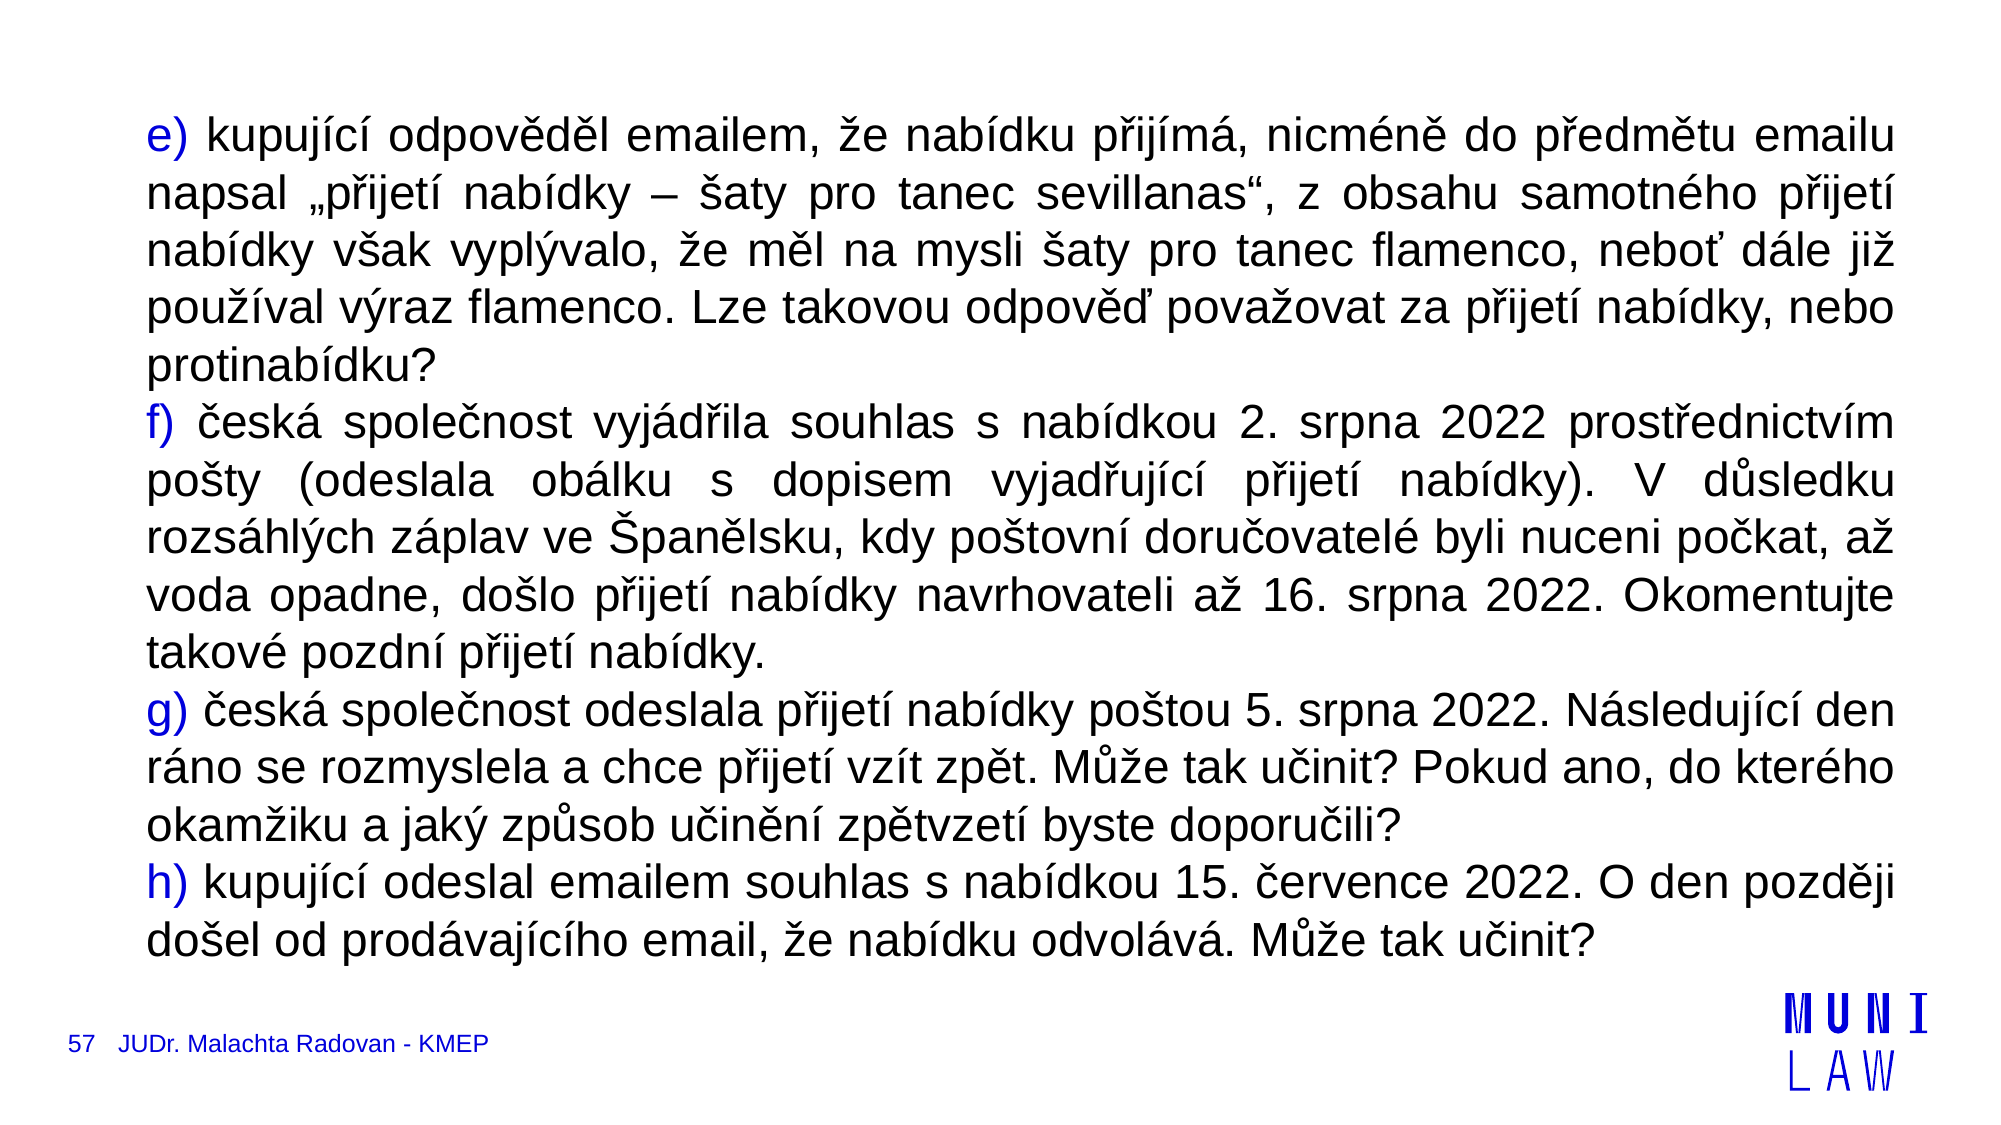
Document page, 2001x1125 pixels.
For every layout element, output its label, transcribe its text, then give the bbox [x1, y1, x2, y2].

list e) kupující odpověděl emailem, že nabídku přijímá, nicméně do předmětu emailu napsal „přijetí nabídky – šaty pro tanec sevillanas“, z obsahu samotného přijetí nabídky však vyplývalo, že měl na mysli šaty pro tanec flamenco, neboť dále již používal výraz flamenco. Lze takovou odpověď považovat za přijetí nabídky, nebo protinabídku? f) česká společnost vyjádřila souhlas s nabídkou 2. srpna 2022 prostřednictvím pošty (odeslala obálku s dopisem vyjadřující přijetí nabídky). V důsledku rozsáhlých záplav ve Španělsku, kdy poštovní doručovatelé byli nuceni počkat, až voda opadne, došlo přijetí nabídky navrhovateli až 16. srpna 2022. Okomentujte takové pozdní přijetí nabídky. g) česká společnost odeslala přijetí nabídky poštou 5. srpna 2022. Následující den ráno se rozmyslela a chce přijetí vzít zpět. Může tak učinit? Pokud ano, do kterého okamžiku a jaký způsob učinění zpětvzetí byste doporučili? h) kupující odeslal emailem souhlas s nabídkou 15. července 2022. O den později došel od prodávajícího email, že nabídku odvolává. Může tak učinit? [135, 103, 1900, 1022]
slide_number 57 [67, 1021, 110, 1063]
footer JUDr. Malachta Radovan - KMEP [118, 1021, 1418, 1063]
